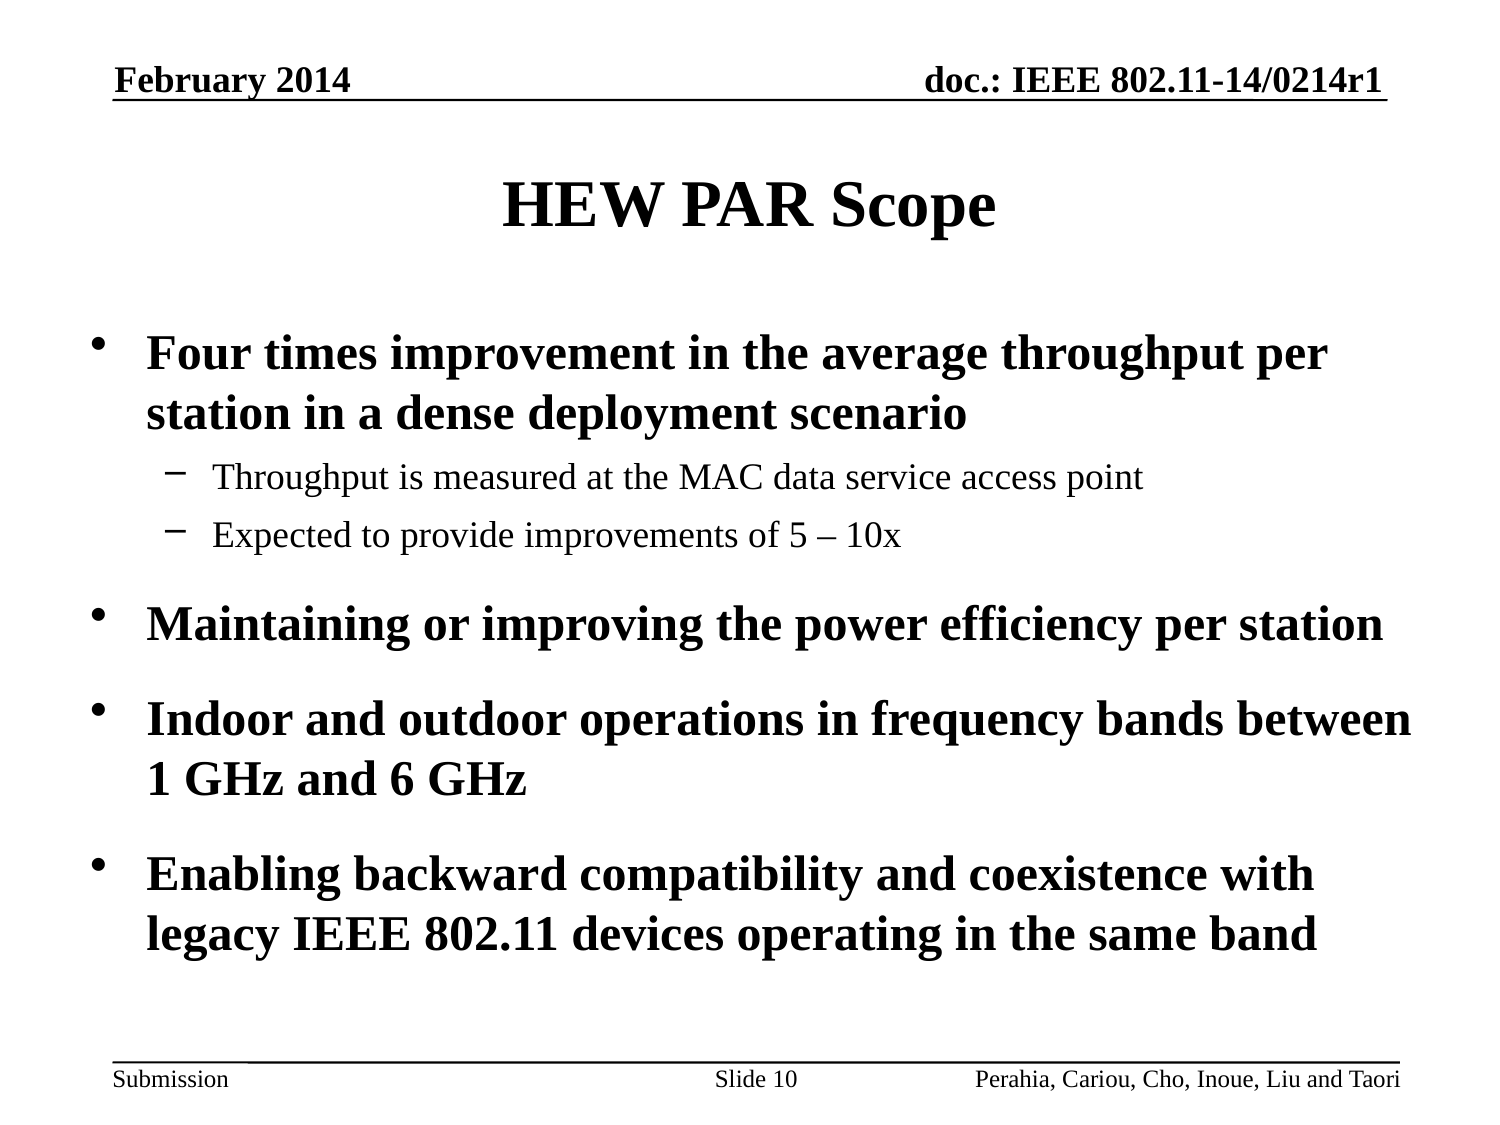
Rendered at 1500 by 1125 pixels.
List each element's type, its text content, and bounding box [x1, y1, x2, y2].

footer Perahia, Cariou, Cho, Inoue, Liu and Taori [963, 1062, 1402, 1093]
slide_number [114, 54, 354, 100]
title HEW PAR Scope [112, 112, 1388, 288]
slide_number Slide 10 [712, 1062, 800, 1093]
list Four times improvement in the average throughput per station in a dense deployment scenario Throughput is measured at the MAC data service access point Expected to provide improvements of 5 – 10x Maintaining or improving the power efficiency per station Indoor and outdoor operations in frequency bands between 1 GHz and 6 GHz Enabling backward compatibility and coexistence with legacy IEEE 802.11 devices operating in the same band [75, 312, 1438, 988]
